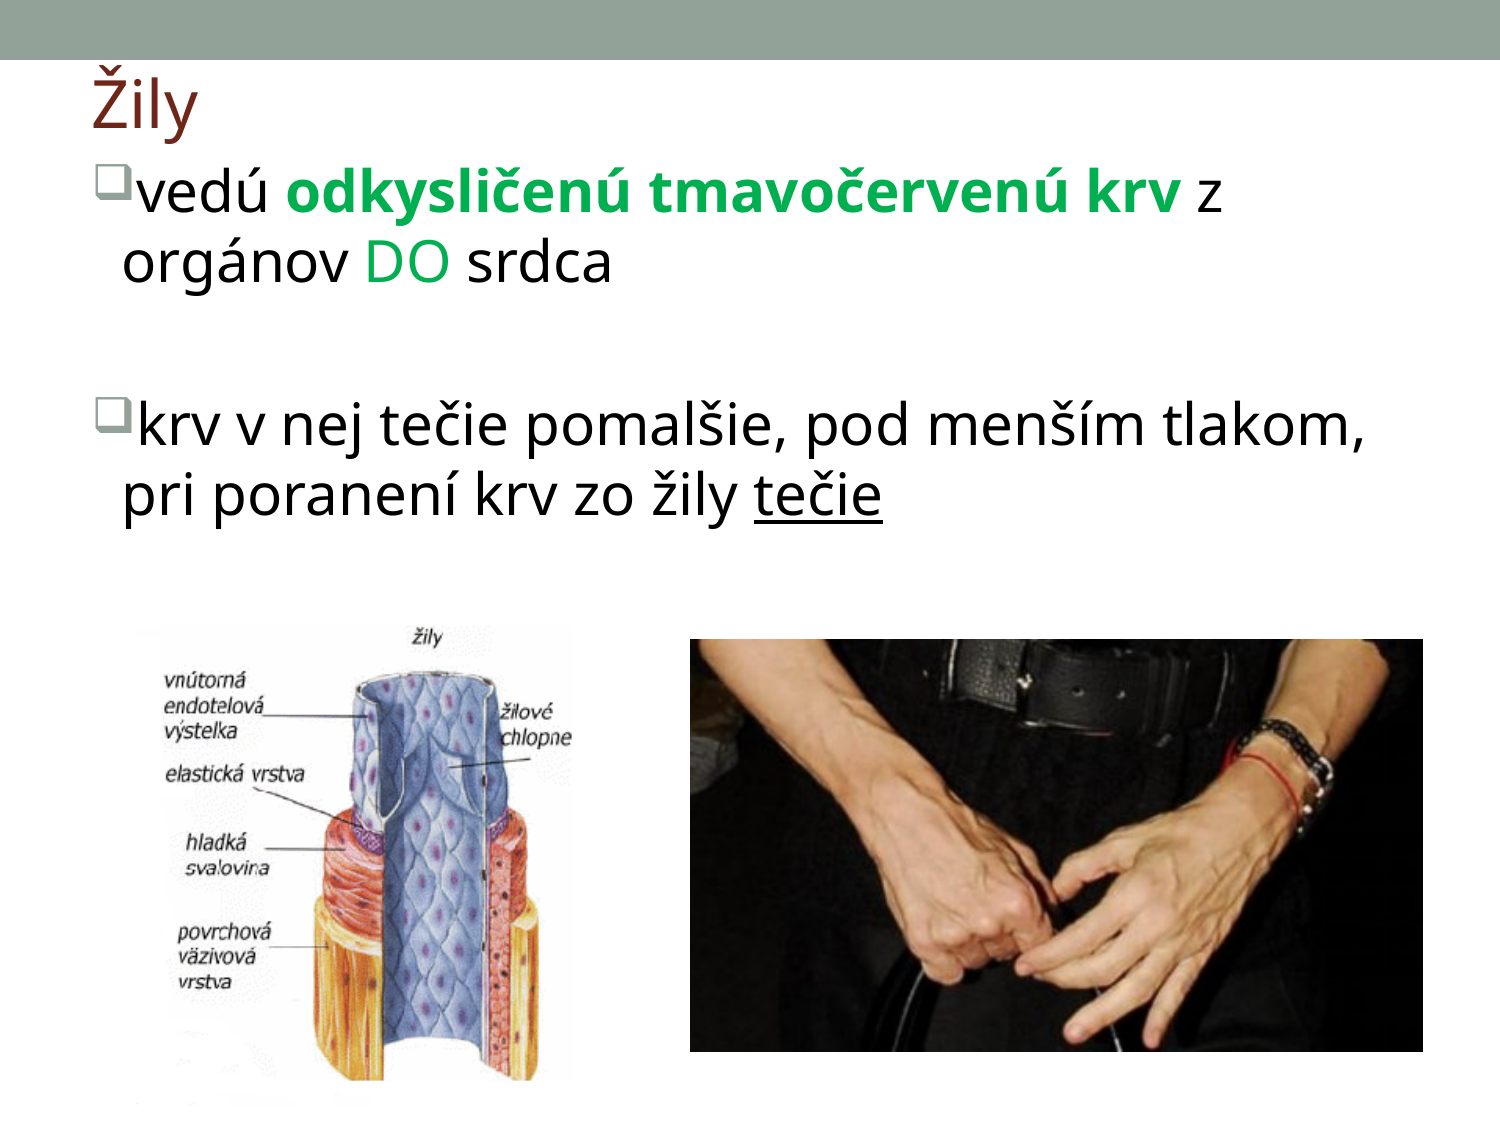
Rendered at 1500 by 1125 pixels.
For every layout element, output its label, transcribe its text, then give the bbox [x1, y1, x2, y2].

picture [690, 638, 1424, 1052]
picture [135, 612, 611, 1107]
list Žily vedú odkysličenú tmavočervenú krv z orgánov DO srdca krv v nej tečie pomalšie, pod menším tlakom, pri poranení krv zo žily tečie [76, 54, 1427, 855]
